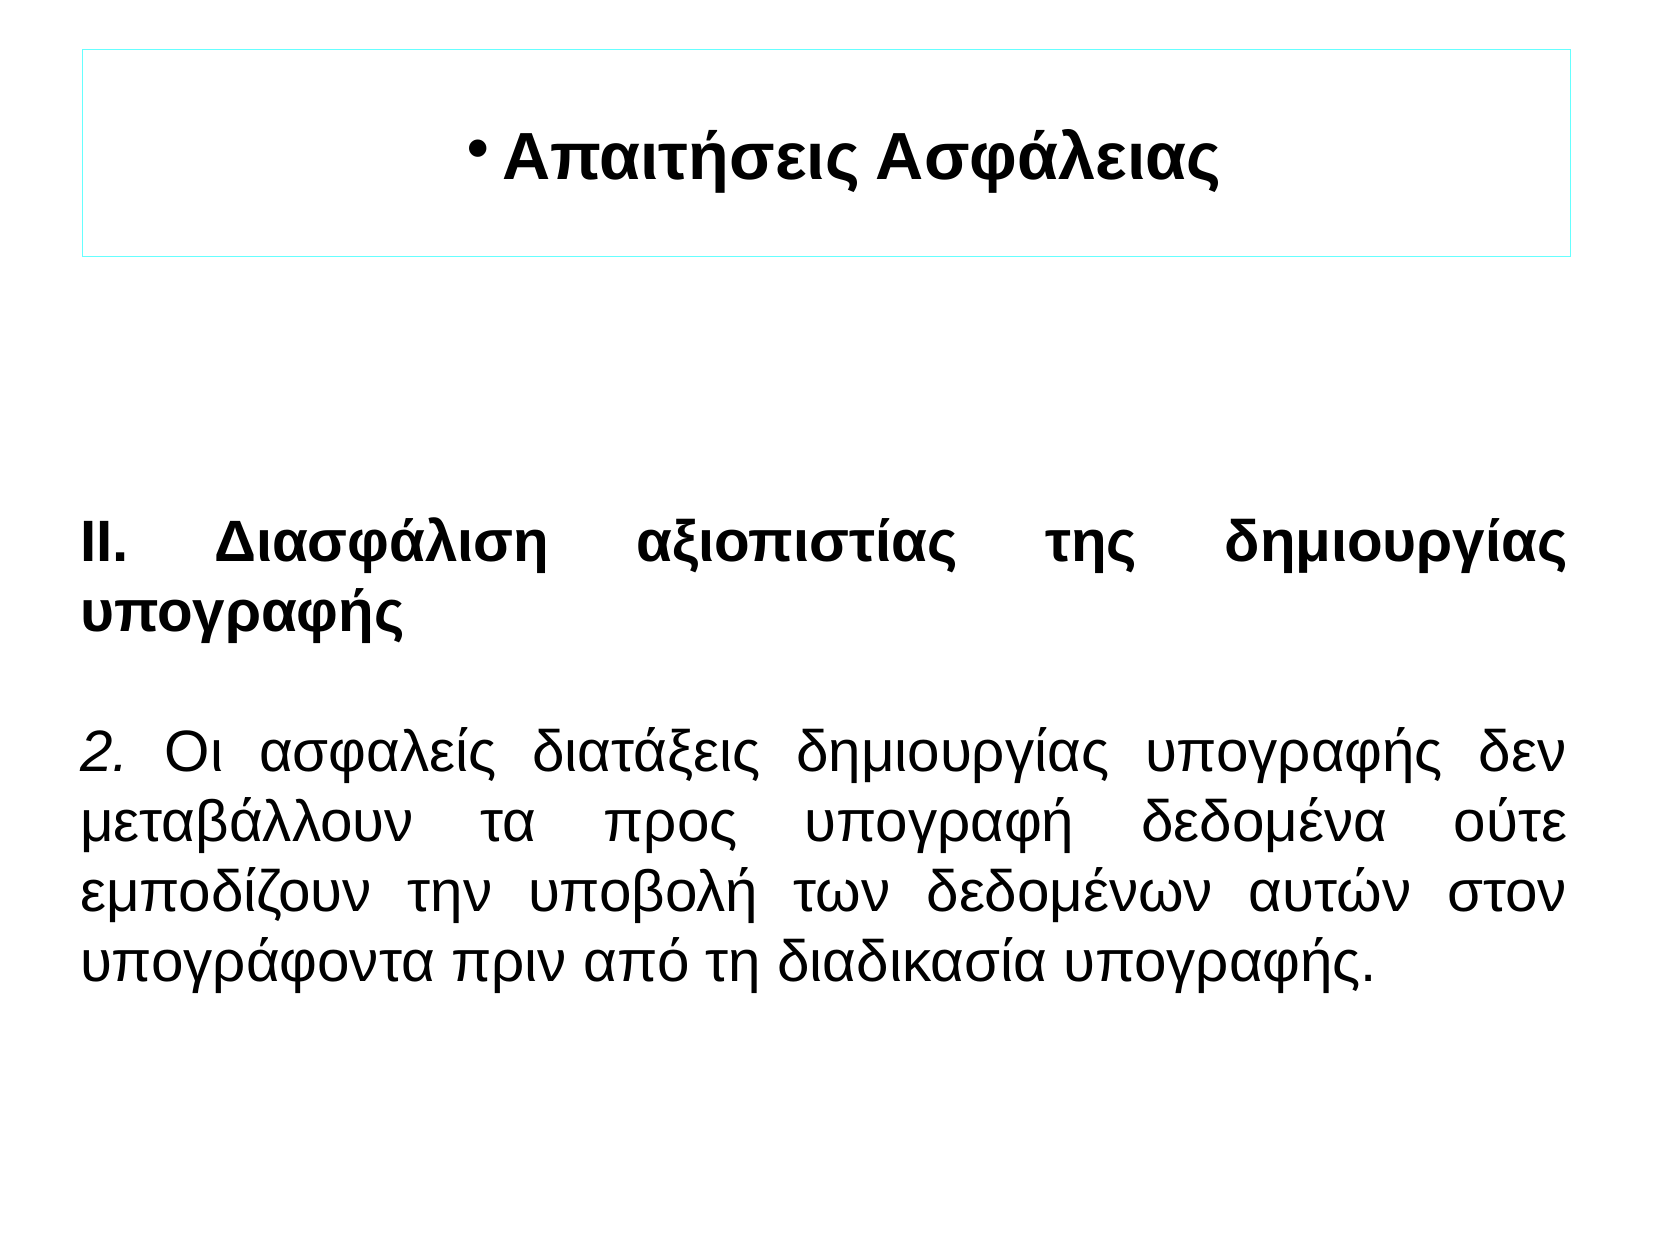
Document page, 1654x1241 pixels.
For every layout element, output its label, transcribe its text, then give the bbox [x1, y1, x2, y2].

text_box ΙΙ. Διασφάλιση αξιοπιστίας της δημιουργίας υπογραφής 2. Οι ασφαλείς διατάξεις δημιουργίας υπογραφής δεν μεταβάλλουν τα προς υπογραφή δεδομένα ούτε εμποδίζουν την υποβολή των δεδομένων αυτών στον υπογράφοντα πριν από τη διαδικασία υπογραφής. [80, 315, 1569, 1181]
text_box Απαιτήσεις Ασφάλειας [82, 49, 1571, 257]
